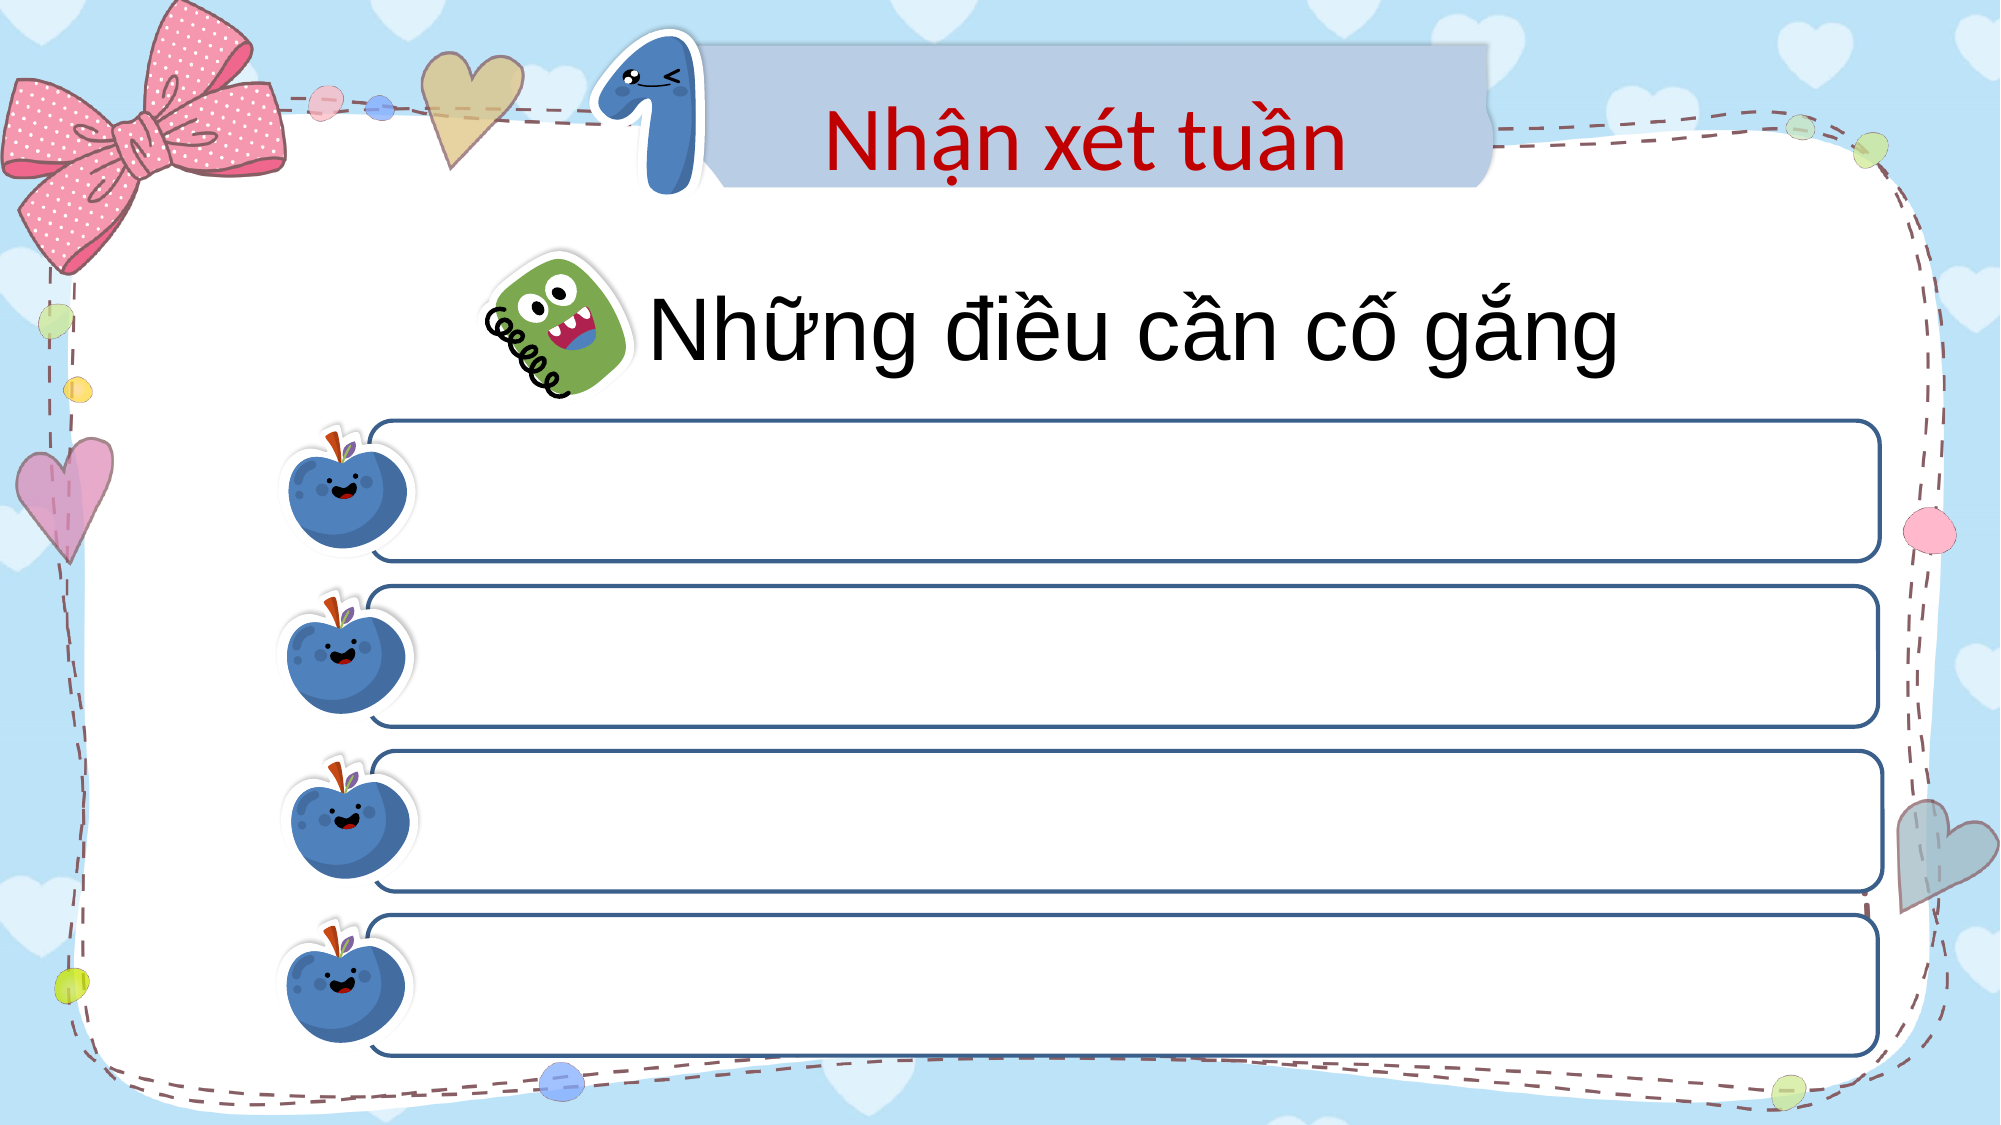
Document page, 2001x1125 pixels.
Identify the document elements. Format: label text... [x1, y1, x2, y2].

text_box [474, 250, 1841, 408]
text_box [275, 750, 1883, 892]
text_box Nhận xét tuần [668, 12, 1505, 209]
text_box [588, 28, 706, 204]
picture [0, 0, 2000, 1125]
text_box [271, 585, 1879, 727]
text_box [270, 914, 1879, 1056]
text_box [272, 420, 1880, 562]
